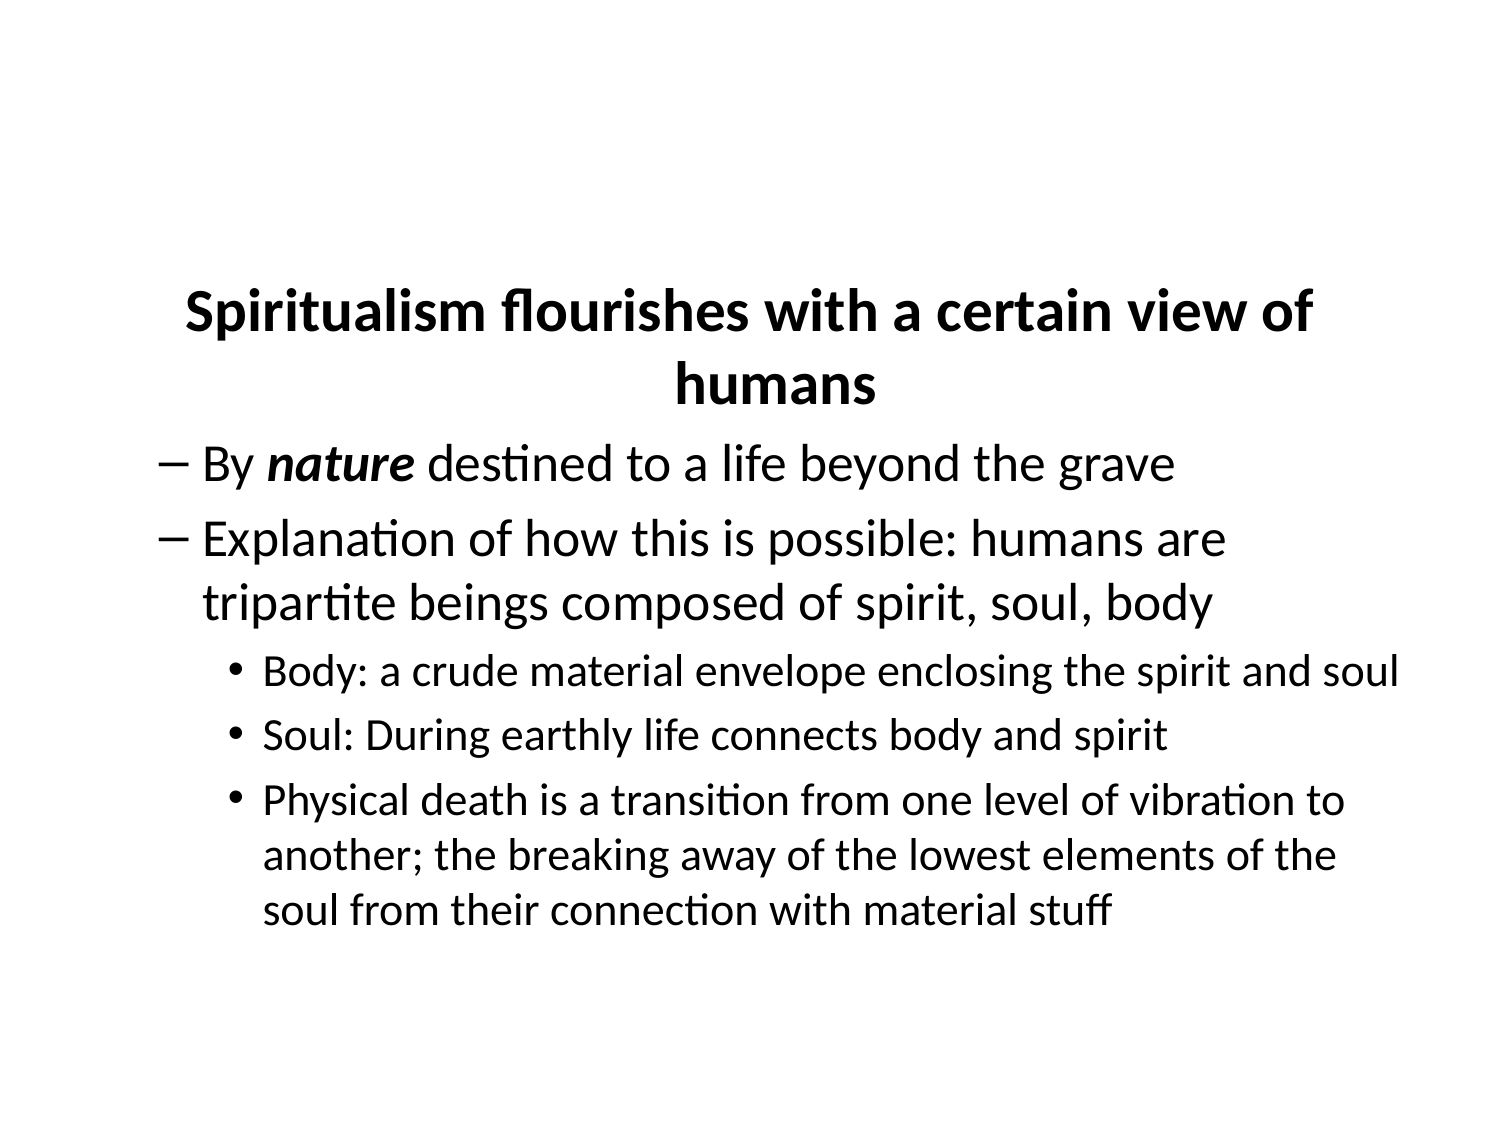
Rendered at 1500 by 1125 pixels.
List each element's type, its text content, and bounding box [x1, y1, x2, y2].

list Spiritualism flourishes with a certain view of humans By nature destined to a life beyond the grave Explanation of how this is possible: humans are tripartite beings composed of spirit, soul, body Body: a crude material envelope enclosing the spirit and soul Soul: During earthly life connects body and spirit Physical death is a transition from one level of vibration to another; the breaking away of the lowest elements of the soul from their connection with material stuff [75, 262, 1425, 1005]
